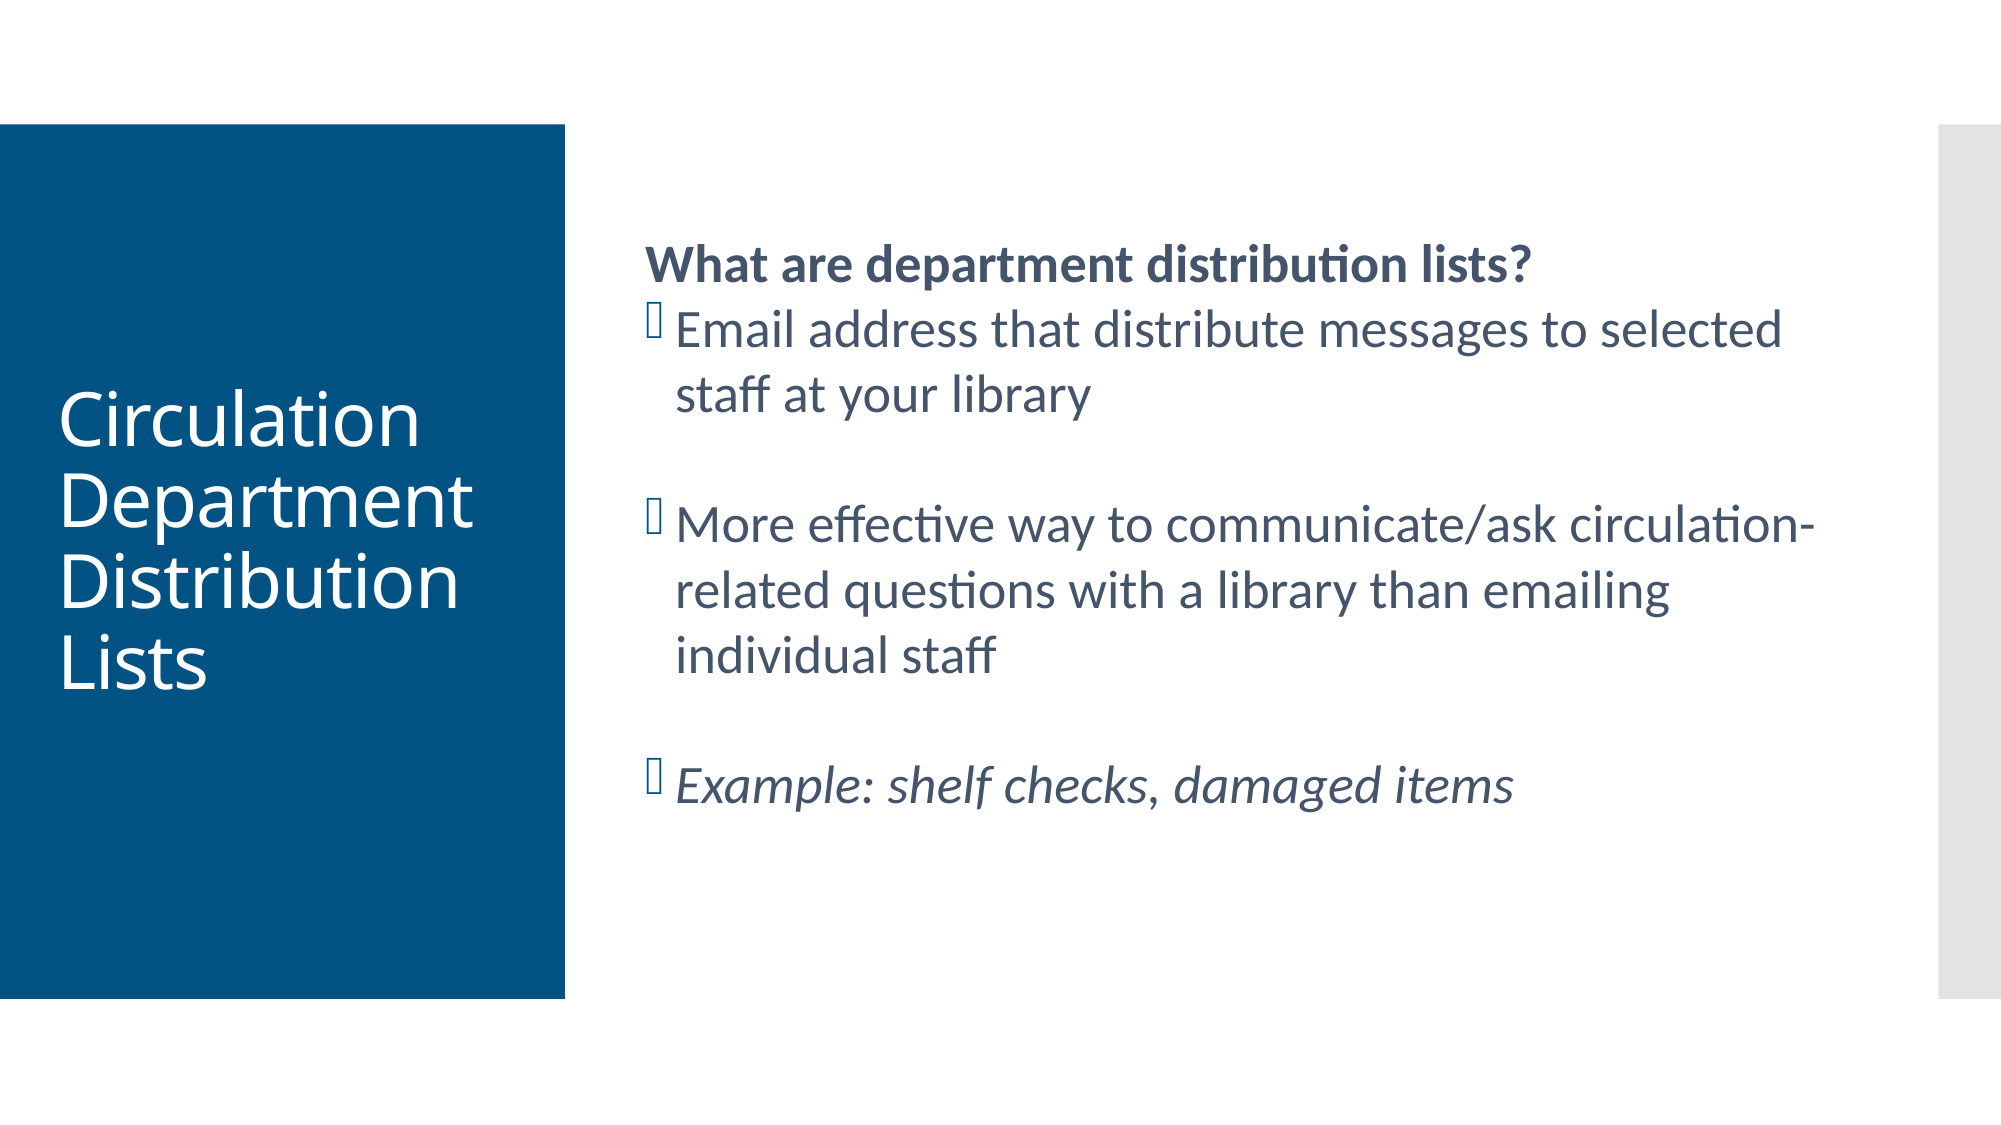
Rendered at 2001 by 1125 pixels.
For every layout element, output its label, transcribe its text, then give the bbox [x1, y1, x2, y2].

list What are department distribution lists? Email address that distribute messages to selected staff at your library More effective way to communicate/ask circulation-related questions with a library than emailing individual staff Example: shelf checks, damaged items [630, 220, 1852, 955]
title Circulation Department Distribution Lists [41, 365, 546, 714]
